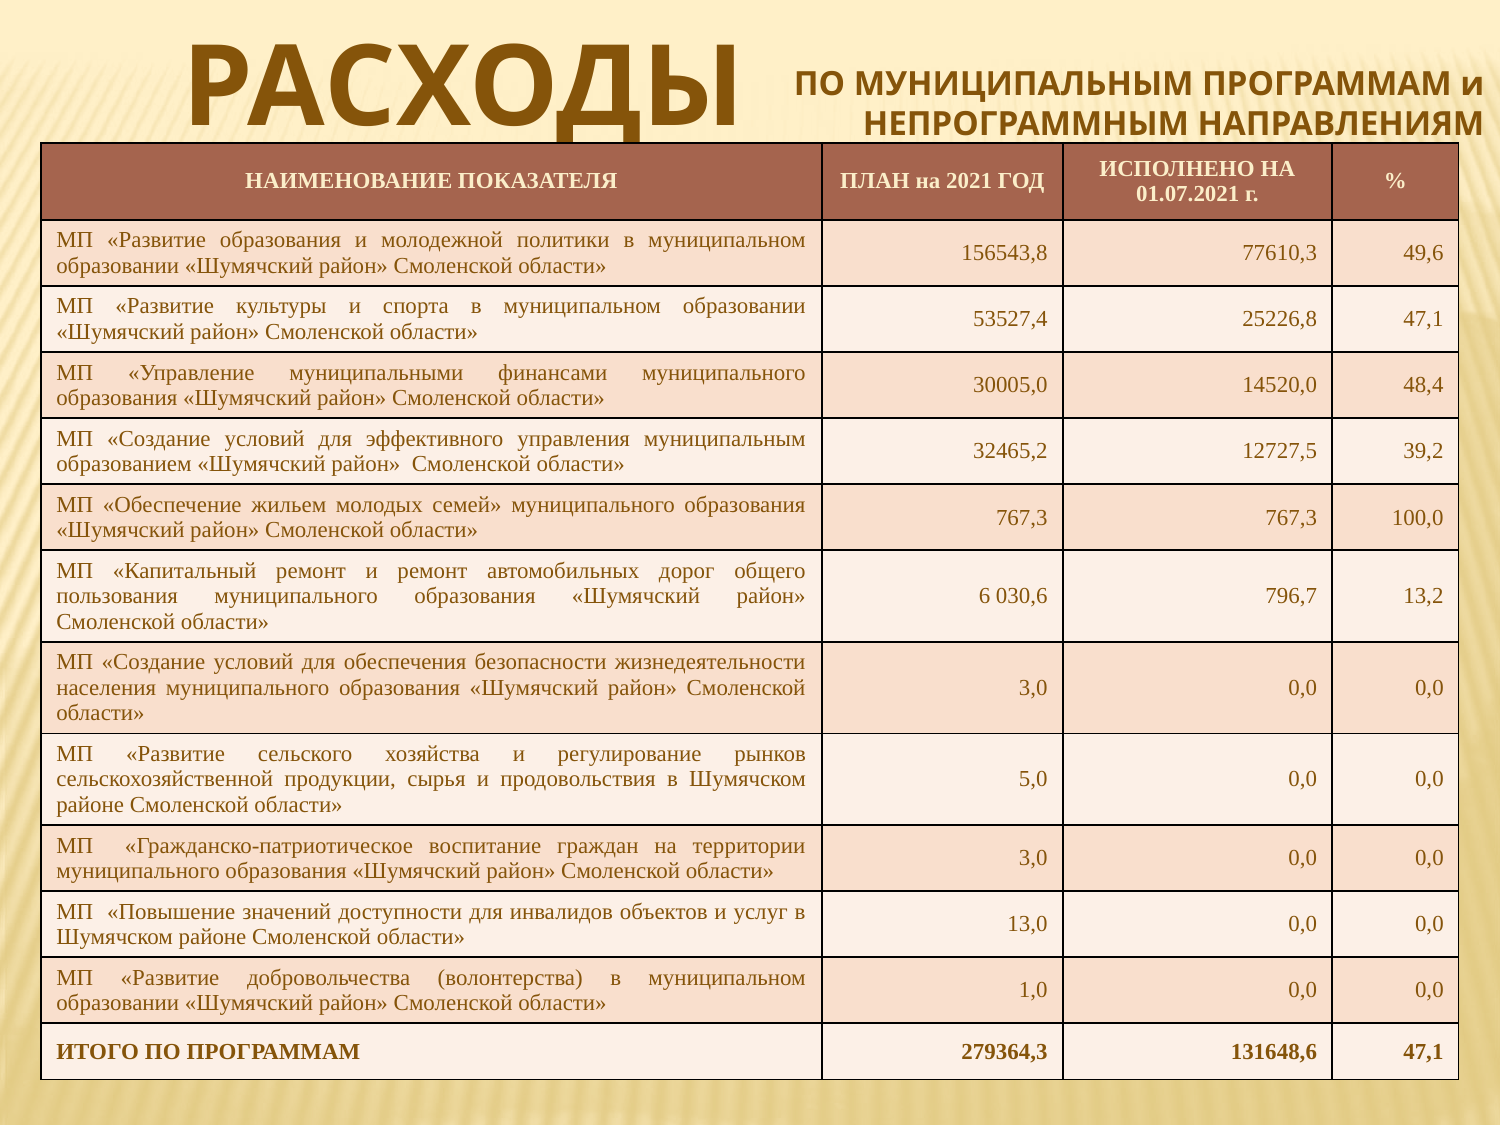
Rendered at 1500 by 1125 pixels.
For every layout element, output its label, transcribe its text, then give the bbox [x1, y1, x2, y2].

table_cell МП «Развитие сельского хозяйства и регулирование рынков сельскохозяйственной продукции, сырья и продовольствия в Шумячском районе Смоленской области» [42, 734, 821, 824]
table_cell 131648,6 [1064, 1024, 1331, 1079]
table_cell 1,0 [823, 958, 1062, 1022]
table_cell 0,0 [1333, 826, 1458, 890]
title РАСХОДЫ [0, 23, 928, 138]
table_cell 0,0 [1333, 734, 1458, 824]
table_cell МП «Повышение значений доступности для инвалидов объектов и услуг в Шумячском районе Смоленской области» [42, 892, 821, 956]
table_cell 6 030,6 [823, 551, 1062, 641]
table_cell 0,0 [1333, 892, 1458, 956]
table_cell 32465,2 [823, 419, 1062, 483]
text_box ПО МУНИЦИПАЛЬНЫМ ПРОГРАММАМ и НЕПРОГРАММНЫМ НАПРАВЛЕНИЯМ [726, 54, 1500, 150]
table_cell МП «Развитие культуры и спорта в муниципальном образовании «Шумячский район» Смоленской области» [42, 287, 821, 351]
table_cell 30005,0 [823, 353, 1062, 417]
table_cell 3,0 [823, 826, 1062, 890]
table_cell 5,0 [823, 734, 1062, 824]
table_cell 767,3 [823, 485, 1062, 549]
table_cell ИТОГО ПО ПРОГРАММАМ [42, 1024, 821, 1079]
table_cell 767,3 [1064, 485, 1331, 549]
table_cell 100,0 [1333, 485, 1458, 549]
table_cell 14520,0 [1064, 353, 1331, 417]
table_cell МП «Обеспечение жильем молодых семей» муниципального образования «Шумячский район» Смоленской области» [42, 485, 821, 549]
table_header НАИМЕНОВАНИЕ ПОКАЗАТЕЛЯ [42, 144, 821, 219]
table_cell МП «Капитальный ремонт и ремонт автомобильных дорог общего пользования муниципального образования «Шумячский район» Смоленской области» [42, 551, 821, 641]
table_header ИСПОЛНЕНО НА 01.07.2021 г. [1064, 150, 1331, 219]
table_cell 39,2 [1333, 419, 1458, 483]
table_cell 77610,3 [1064, 221, 1331, 285]
table_header ПЛАН на 2021 ГОД [823, 150, 1062, 219]
table_cell 47,1 [1333, 287, 1458, 351]
table_cell 12727,5 [1064, 419, 1331, 483]
table_cell МП «Создание условий для обеспечения безопасности жизнедеятельности населения муниципального образования «Шумячский район» Смоленской области» [42, 643, 821, 733]
table_cell МП «Развитие добровольчества (волонтерства) в муниципальном образовании «Шумячский район» Смоленской области» [42, 958, 821, 1022]
table_cell МП «Создание условий для эффективного управления муниципальным образованием «Шумячский район» Смоленской области» [42, 419, 821, 483]
table_cell МП «Управление муниципальными финансами муниципального образования «Шумячский район» Смоленской области» [42, 353, 821, 417]
table_cell 48,4 [1333, 353, 1458, 417]
table_cell 0,0 [1064, 826, 1331, 890]
table_cell 0,0 [1333, 643, 1458, 733]
table_cell 0,0 [1064, 643, 1331, 733]
table_cell 0,0 [1064, 892, 1331, 956]
table_cell 47,1 [1333, 1024, 1458, 1079]
table_cell 13,0 [823, 892, 1062, 956]
table_cell 0,0 [1064, 734, 1331, 824]
table_cell 0,0 [1333, 958, 1458, 1022]
table_cell 0,0 [1064, 958, 1331, 1022]
table_cell 49,6 [1333, 221, 1458, 285]
table_header % [1333, 150, 1458, 219]
table_cell 13,2 [1333, 551, 1458, 641]
table_cell 53527,4 [823, 287, 1062, 351]
table_cell МП «Развитие образования и молодежной политики в муниципальном образовании «Шумячский район» Смоленской области» [42, 221, 821, 285]
table_cell 796,7 [1064, 551, 1331, 641]
table_cell 25226,8 [1064, 287, 1331, 351]
table_cell 156543,8 [823, 221, 1062, 285]
table_cell МП «Гражданско-патриотическое воспитание граждан на территории муниципального образования «Шумячский район» Смоленской области» [42, 826, 821, 890]
table_cell 279364,3 [823, 1024, 1062, 1079]
table_cell 3,0 [823, 643, 1062, 733]
